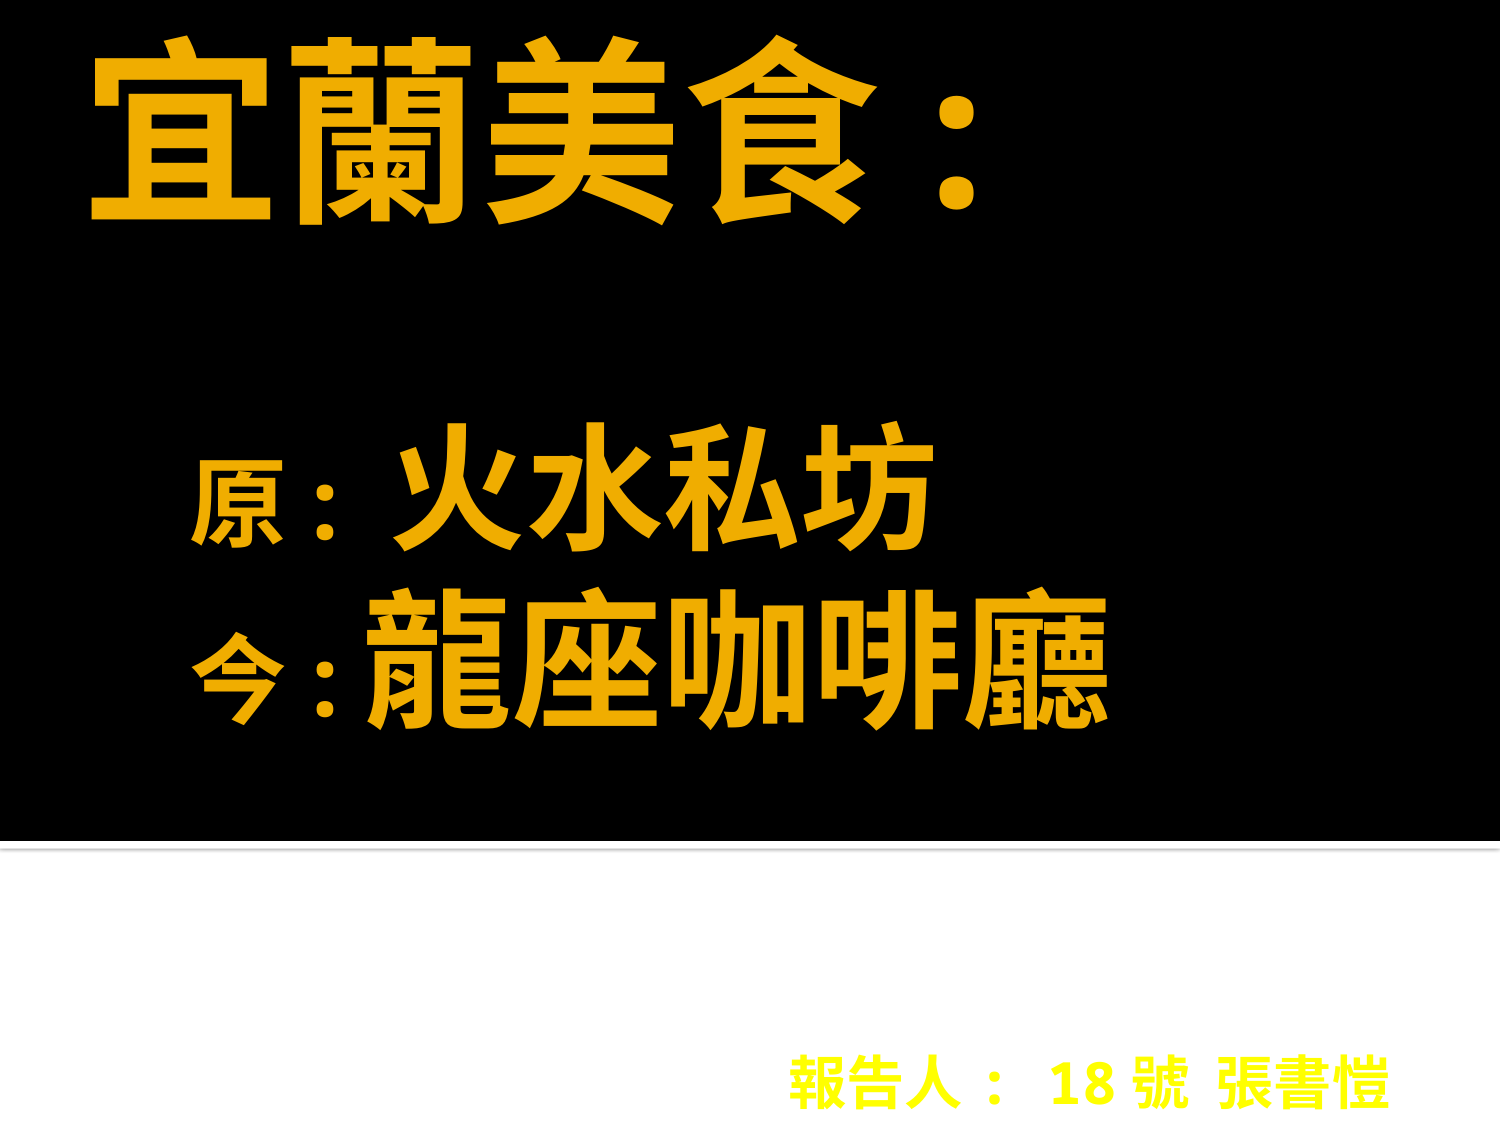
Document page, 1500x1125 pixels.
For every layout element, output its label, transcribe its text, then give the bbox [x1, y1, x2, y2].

text_box 報告人: 18號 張書愷 [773, 1039, 1500, 1124]
title 原: 火水私坊 今:龍座咖啡廳 [174, 349, 1500, 799]
text_box 宜蘭美食: [0, 0, 1067, 255]
